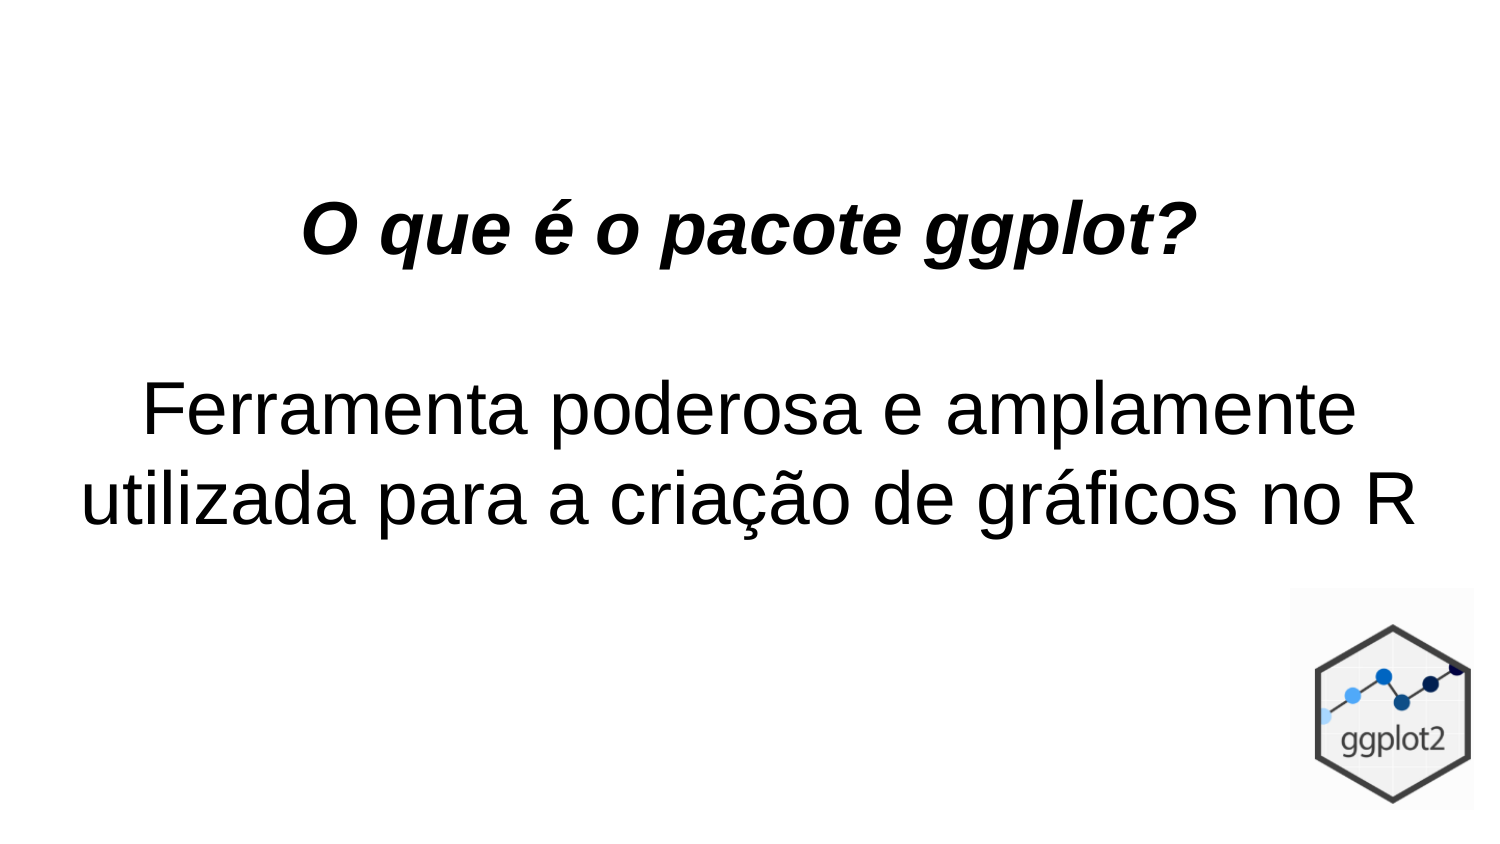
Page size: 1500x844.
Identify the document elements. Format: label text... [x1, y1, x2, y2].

slide_number 2 [1389, 764, 1480, 830]
title O que é o pacote ggplot? Ferramenta poderosa e amplamente utilizada para a criação de gráficos no R [51, 380, 1449, 519]
picture [1290, 588, 1474, 810]
